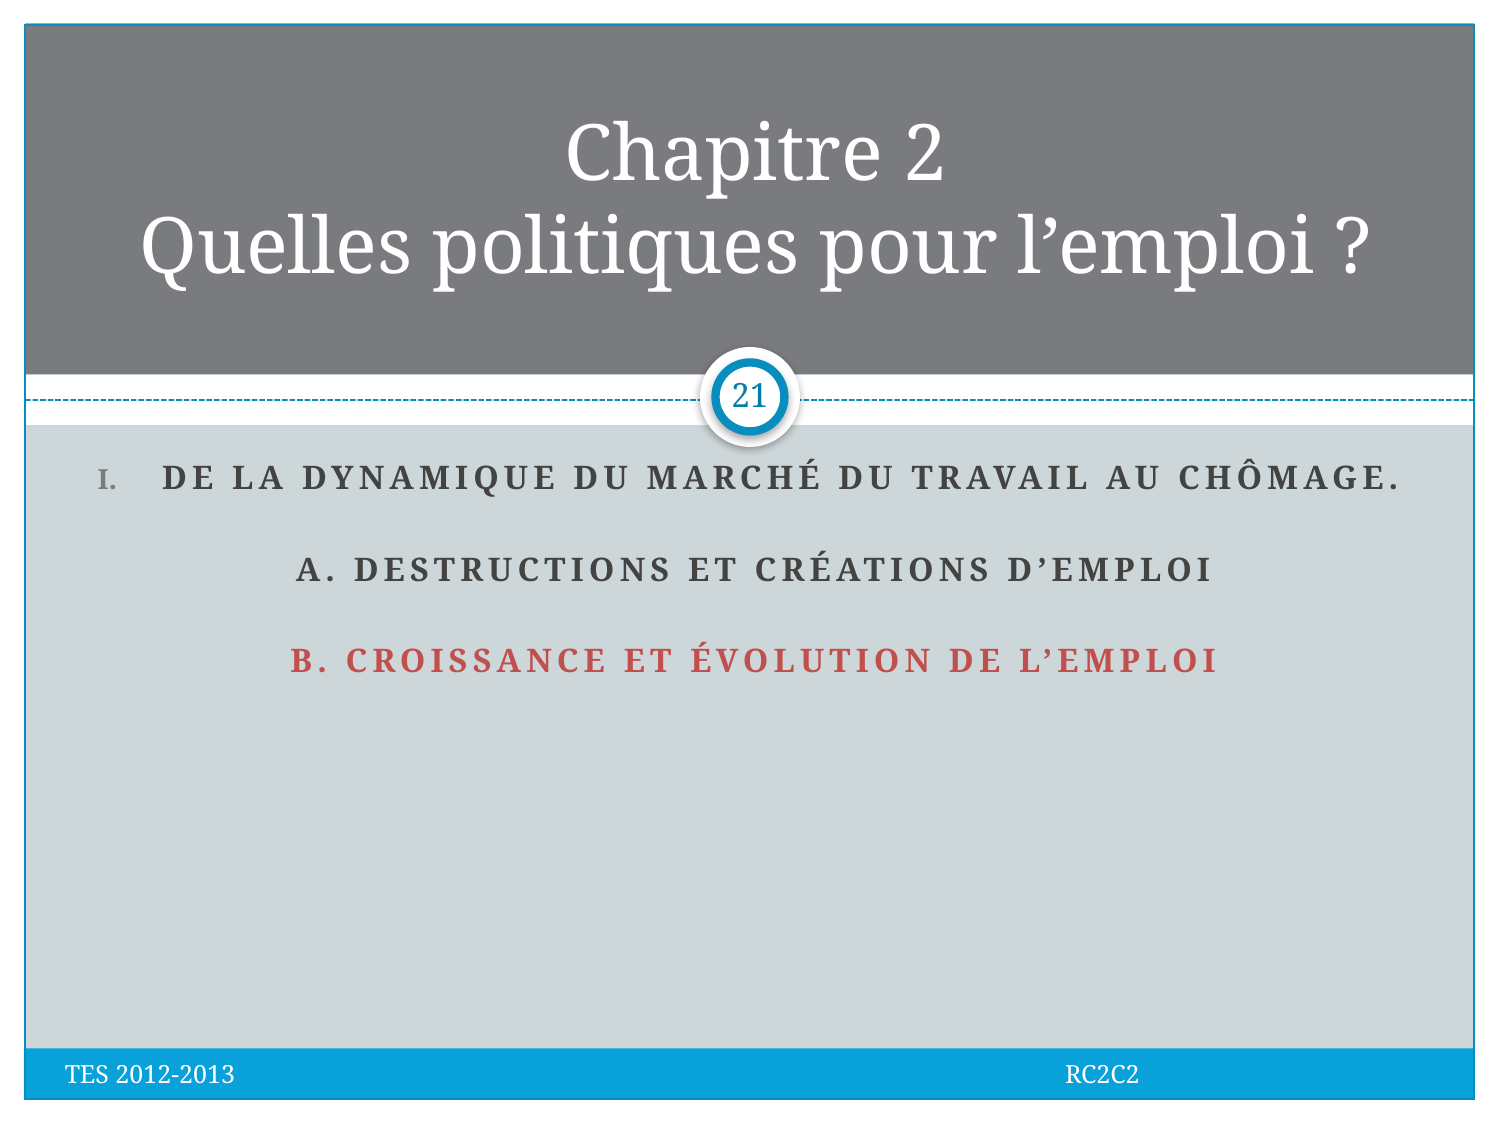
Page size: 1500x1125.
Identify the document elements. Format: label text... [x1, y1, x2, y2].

slide_number 21 [712, 360, 788, 434]
footer TES 2012-2013 RC2C2 [50, 1051, 1473, 1099]
list De la dynamique du marché du travail au chômage. A. Destructions et créations d’emploi B. Croissance et évolution de l’emploi [82, 450, 1425, 725]
title Chapitre 2 Quelles politiques pour l’emploi ? [118, 31, 1394, 297]
